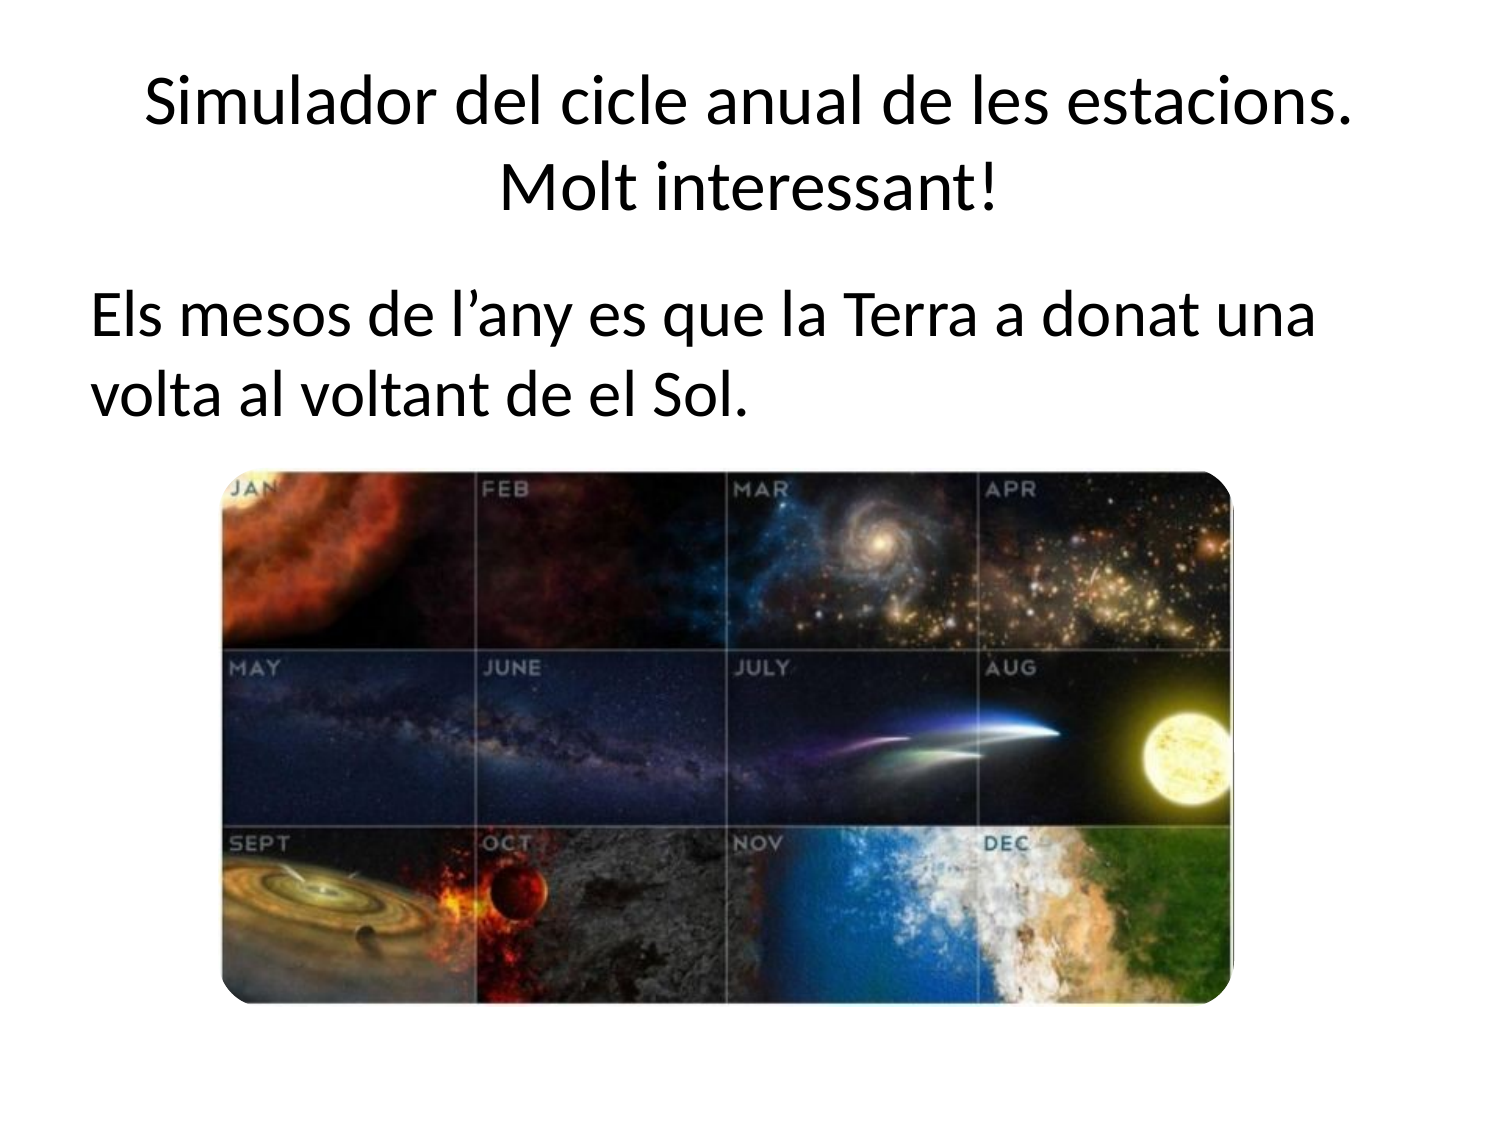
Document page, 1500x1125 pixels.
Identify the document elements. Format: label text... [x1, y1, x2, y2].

picture [218, 467, 1235, 1008]
list Els mesos de l’any es que la Terra a donat una volta al voltant de el Sol. [75, 262, 1425, 1005]
title Simulador del cicle anual de les estacions. Molt interessant! [75, 45, 1425, 233]
